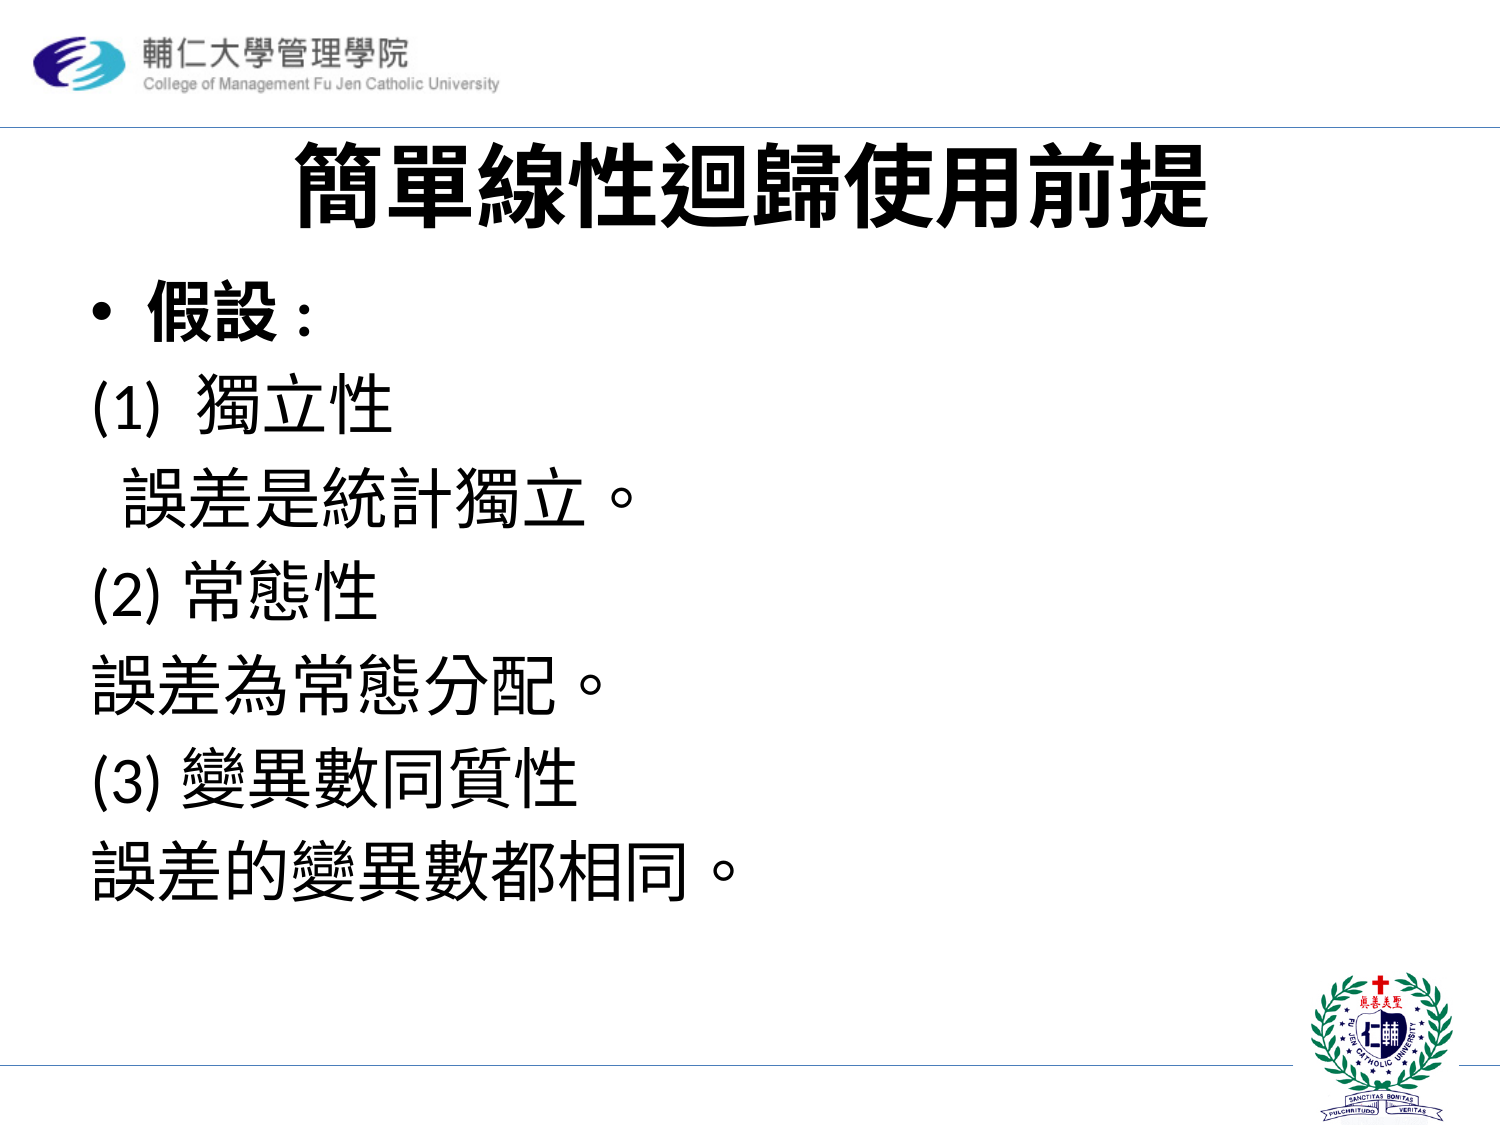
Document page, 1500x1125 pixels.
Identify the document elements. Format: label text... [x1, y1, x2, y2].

picture [1310, 971, 1453, 1125]
title 簡單線性迴歸使用前提 [76, 90, 1427, 278]
picture [17, 18, 522, 114]
list 假設: (1) 獨立性 誤差是統計獨立。 (2)常態性 誤差為常態分配。 (3)變異數同質性 誤差的變異數都相同。 [75, 262, 1425, 1005]
